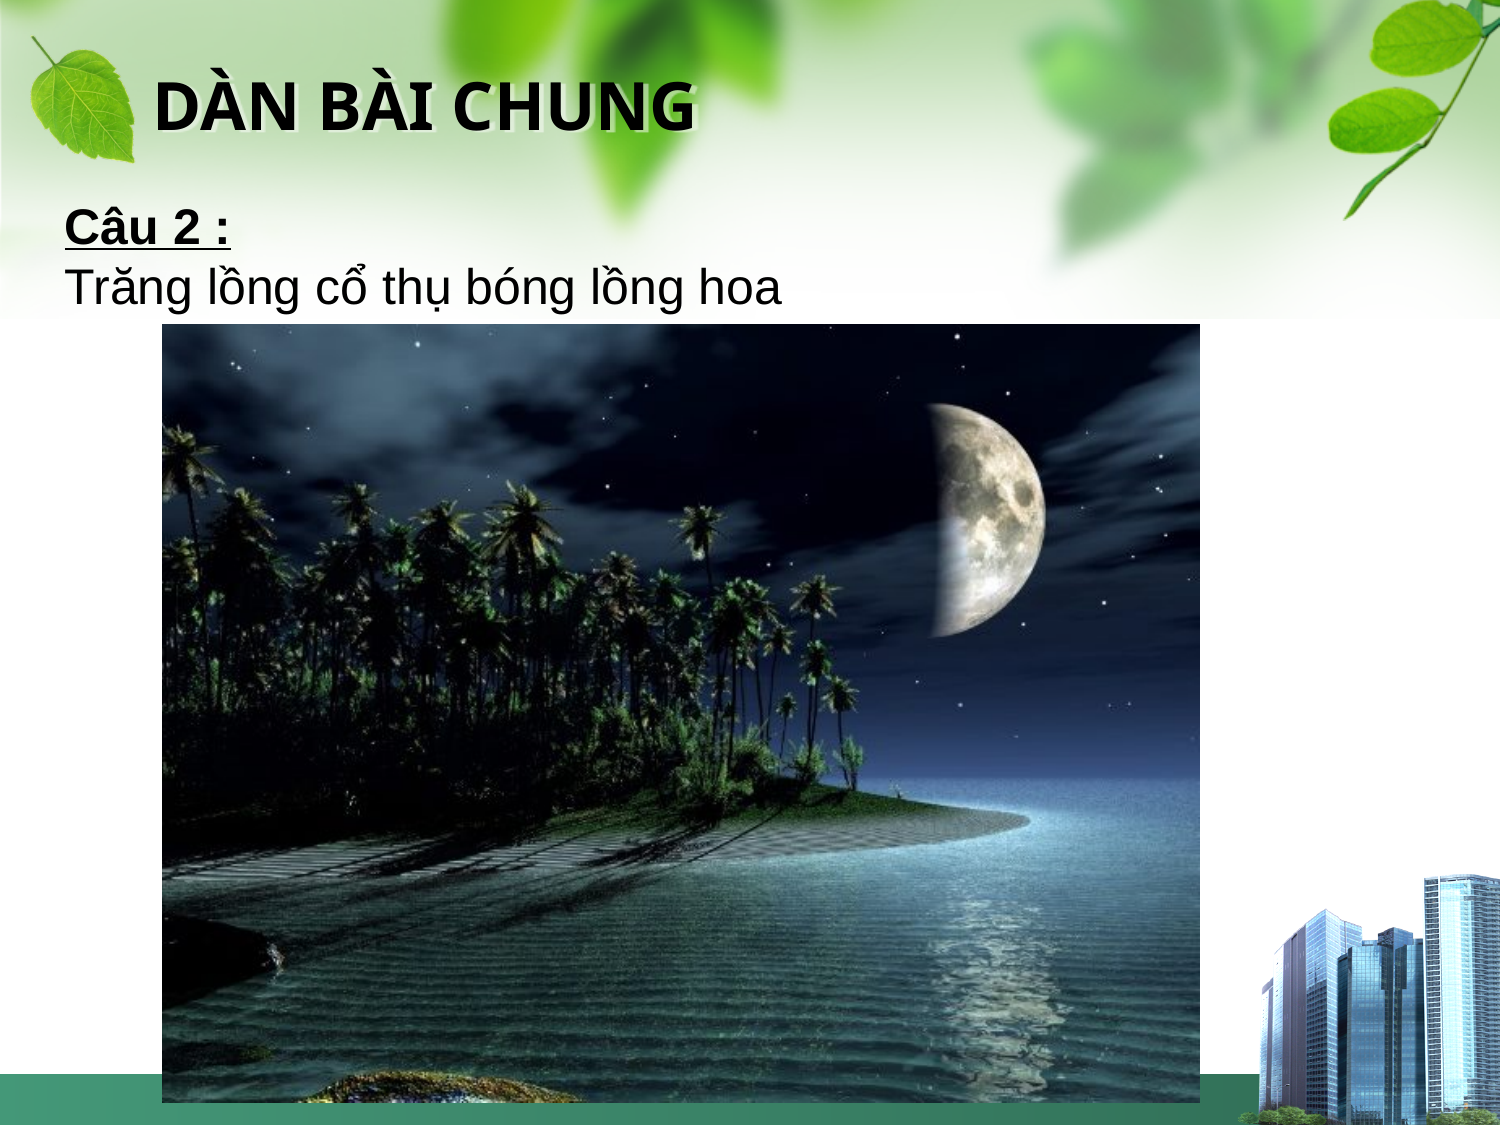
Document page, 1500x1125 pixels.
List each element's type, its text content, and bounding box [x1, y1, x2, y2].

text_box Câu 2 : Trăng lồng cổ thụ bóng lồng hoa [49, 187, 938, 323]
picture [162, 324, 1201, 1104]
title DÀN BÀI CHUNG [137, 57, 1326, 151]
picture [0, 0, 1500, 319]
